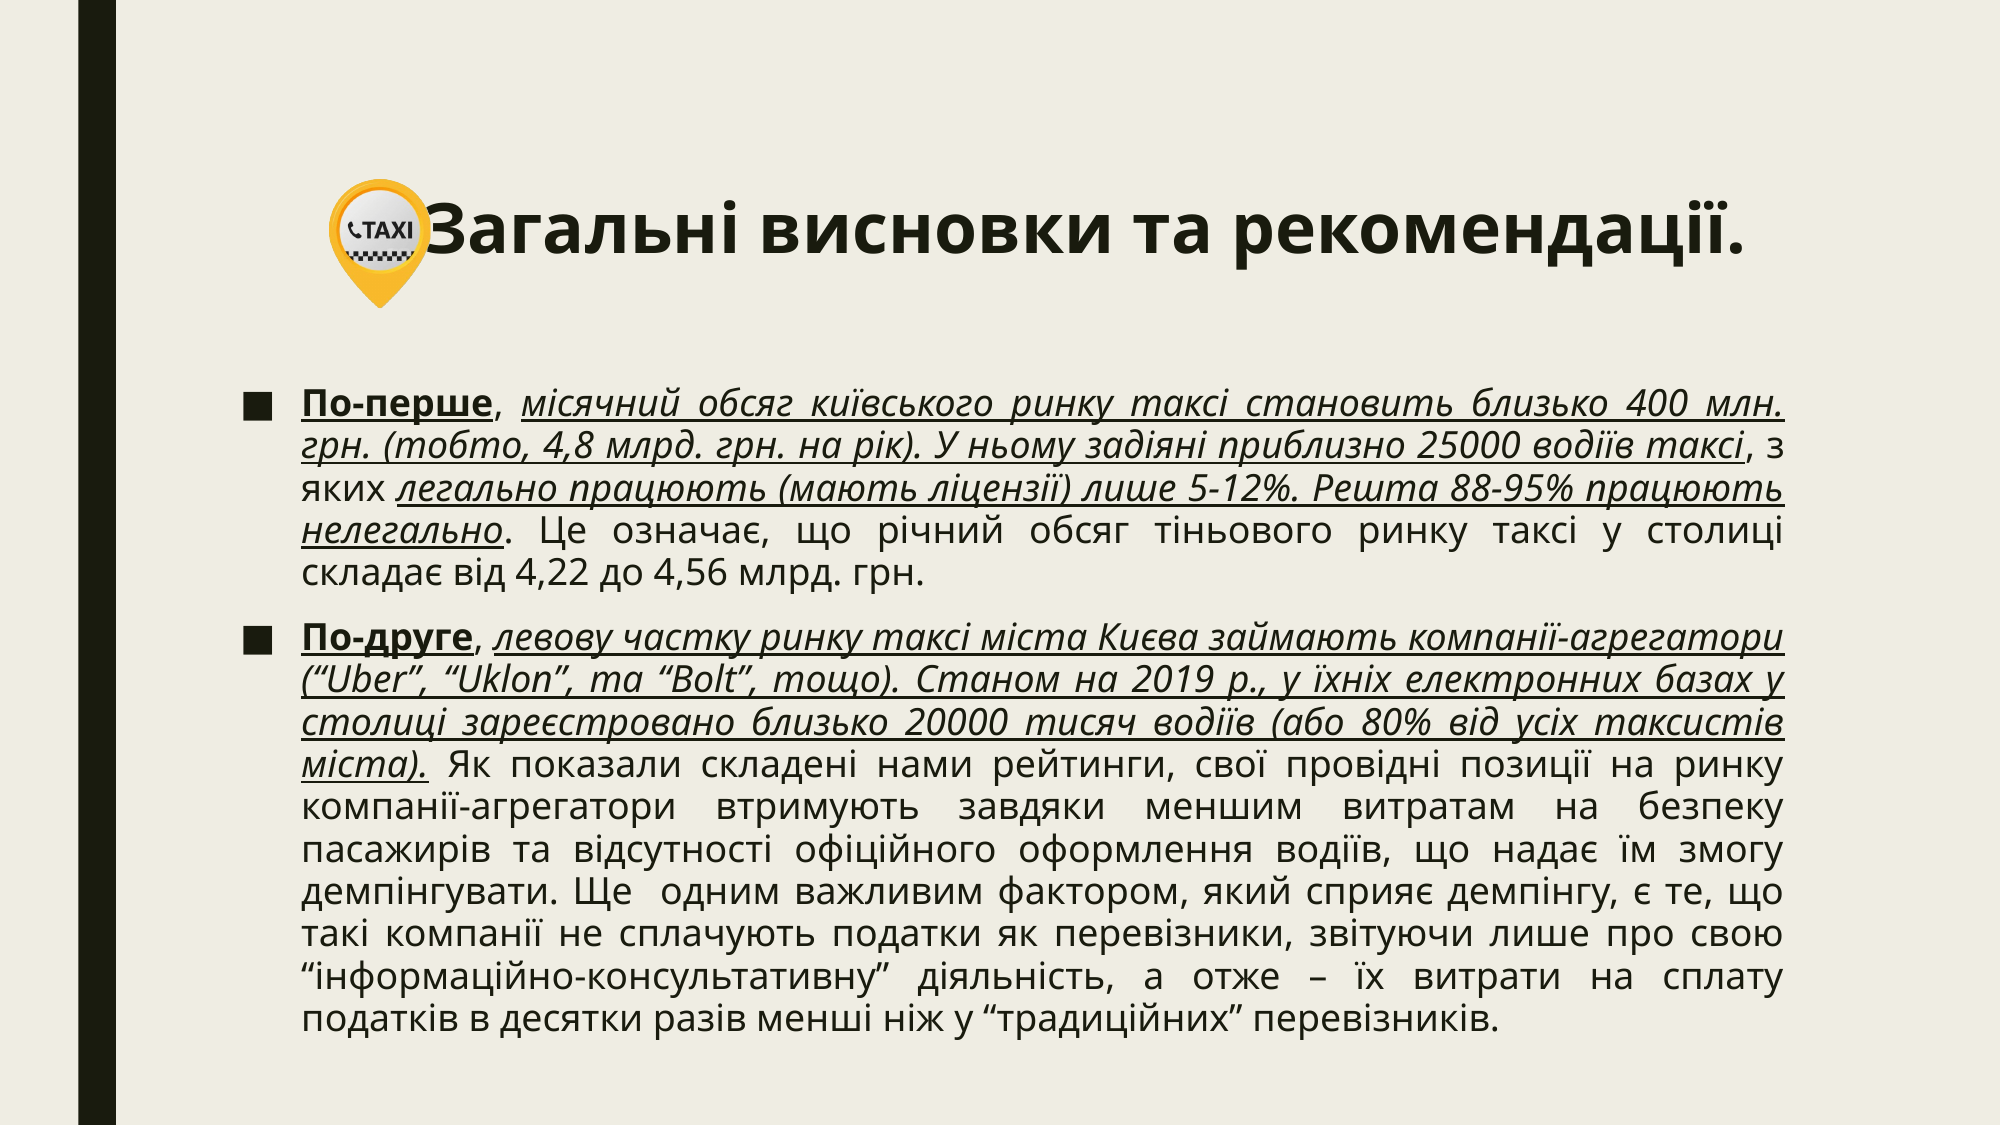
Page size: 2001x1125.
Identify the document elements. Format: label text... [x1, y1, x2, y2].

title Загальні висновки та рекомендації. [225, 112, 1800, 279]
picture [325, 176, 435, 312]
list По-перше, місячний обсяг київського ринку таксі становить близько 400 млн. грн. (тобто, 4,8 млрд. грн. на рік). У ньому задіяні приблизно 25000 водіїв таксі, з яких легально працюють (мають ліцензії) лише 5-12%. Решта 88-95% працюють нелегально. Це означає, що річний обсяг тіньового ринку таксі у столиці складає від 4,22 до 4,56 млрд. грн. По-друге, левову частку ринку таксі міста Києва займають компанії-агрегатори (“Uber”, “Uklon”, та “Bolt”, тощо). Станом на 2019 р., у їхніх електронних базах у столиці зареєстровано близько 20000 тисяч водіїв (або 80% від усіх таксистів міста). Як показали складені нами рейтинги, свої провідні позиції на ринку компанії-агрегатори втримують завдяки меншим витратам на безпеку пасажирів та відсутності офіційного оформлення водіїв, що надає їм змогу демпінгувати. Ще одним важливим фактором, який сприяє демпінгу, є те, що такі компанії не сплачують податки як перевізники, звітуючи лише про свою “інформаційно-консультативну” діяльність, а отже – їх витрати на сплату податків в десятки разів менші ніж у “традиційних” перевізників. [225, 375, 1800, 1060]
